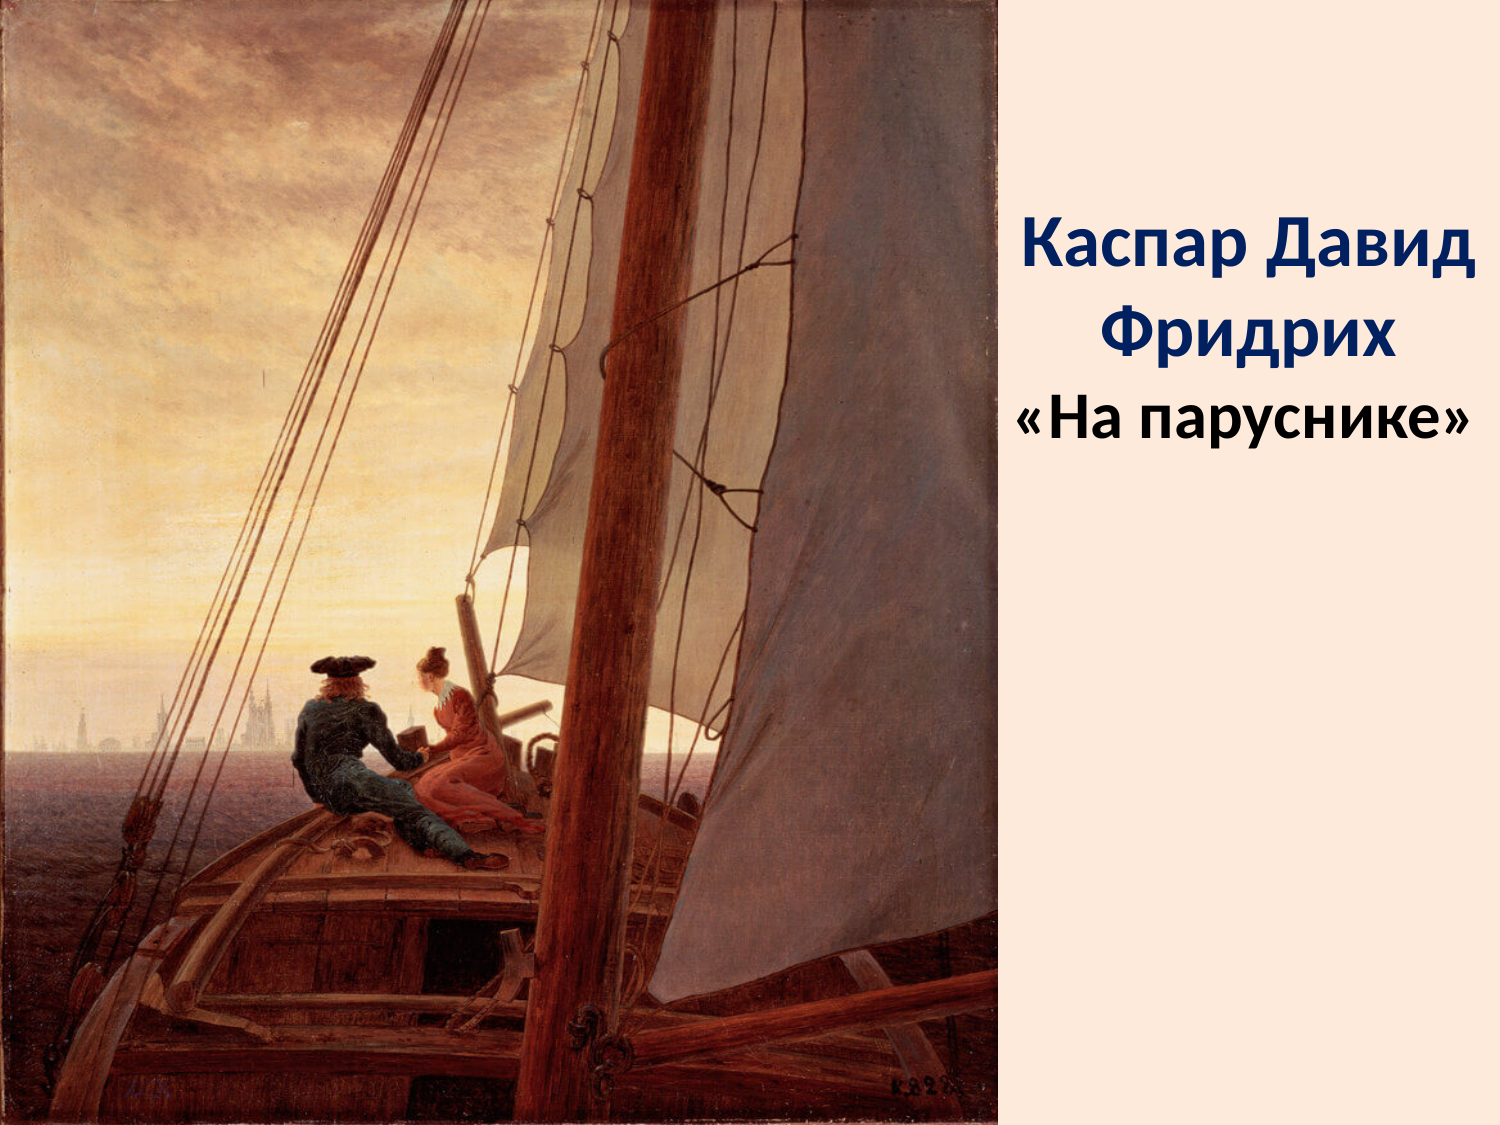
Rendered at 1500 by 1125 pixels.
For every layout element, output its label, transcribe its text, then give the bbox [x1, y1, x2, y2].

picture [0, 0, 999, 1125]
text_box Каспар Давид Фридрих «На паруснике» [1003, 184, 1500, 550]
